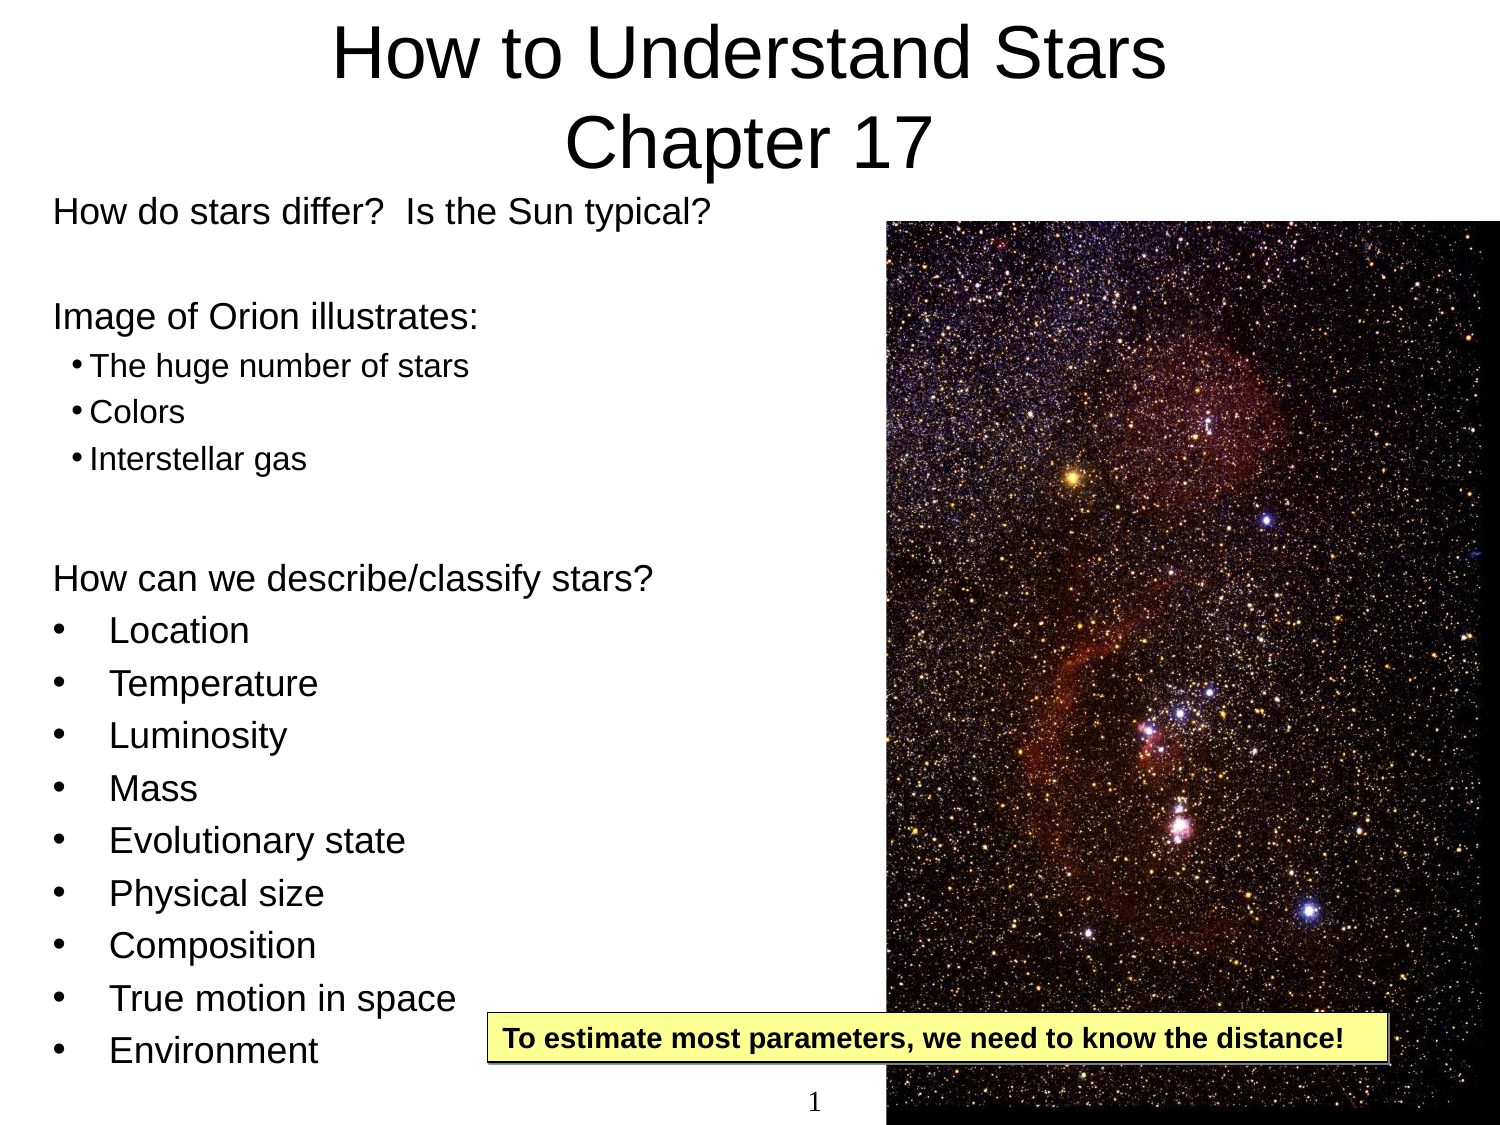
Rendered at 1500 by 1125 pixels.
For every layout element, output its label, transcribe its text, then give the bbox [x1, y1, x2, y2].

title How to Understand Stars Chapter 17 [112, 0, 1388, 188]
text_box To estimate most parameters, we need to know the distance! [487, 1012, 881, 1063]
list How do stars differ? Is the Sun typical? Image of Orion illustrates: The huge number of stars Colors Interstellar gas How can we describe/classify stars? Location Temperature Luminosity Mass Evolutionary state Physical size Composition True motion in space Environment [37, 179, 1076, 618]
picture [886, 221, 1500, 1125]
slide_number 1 [524, 1074, 838, 1125]
